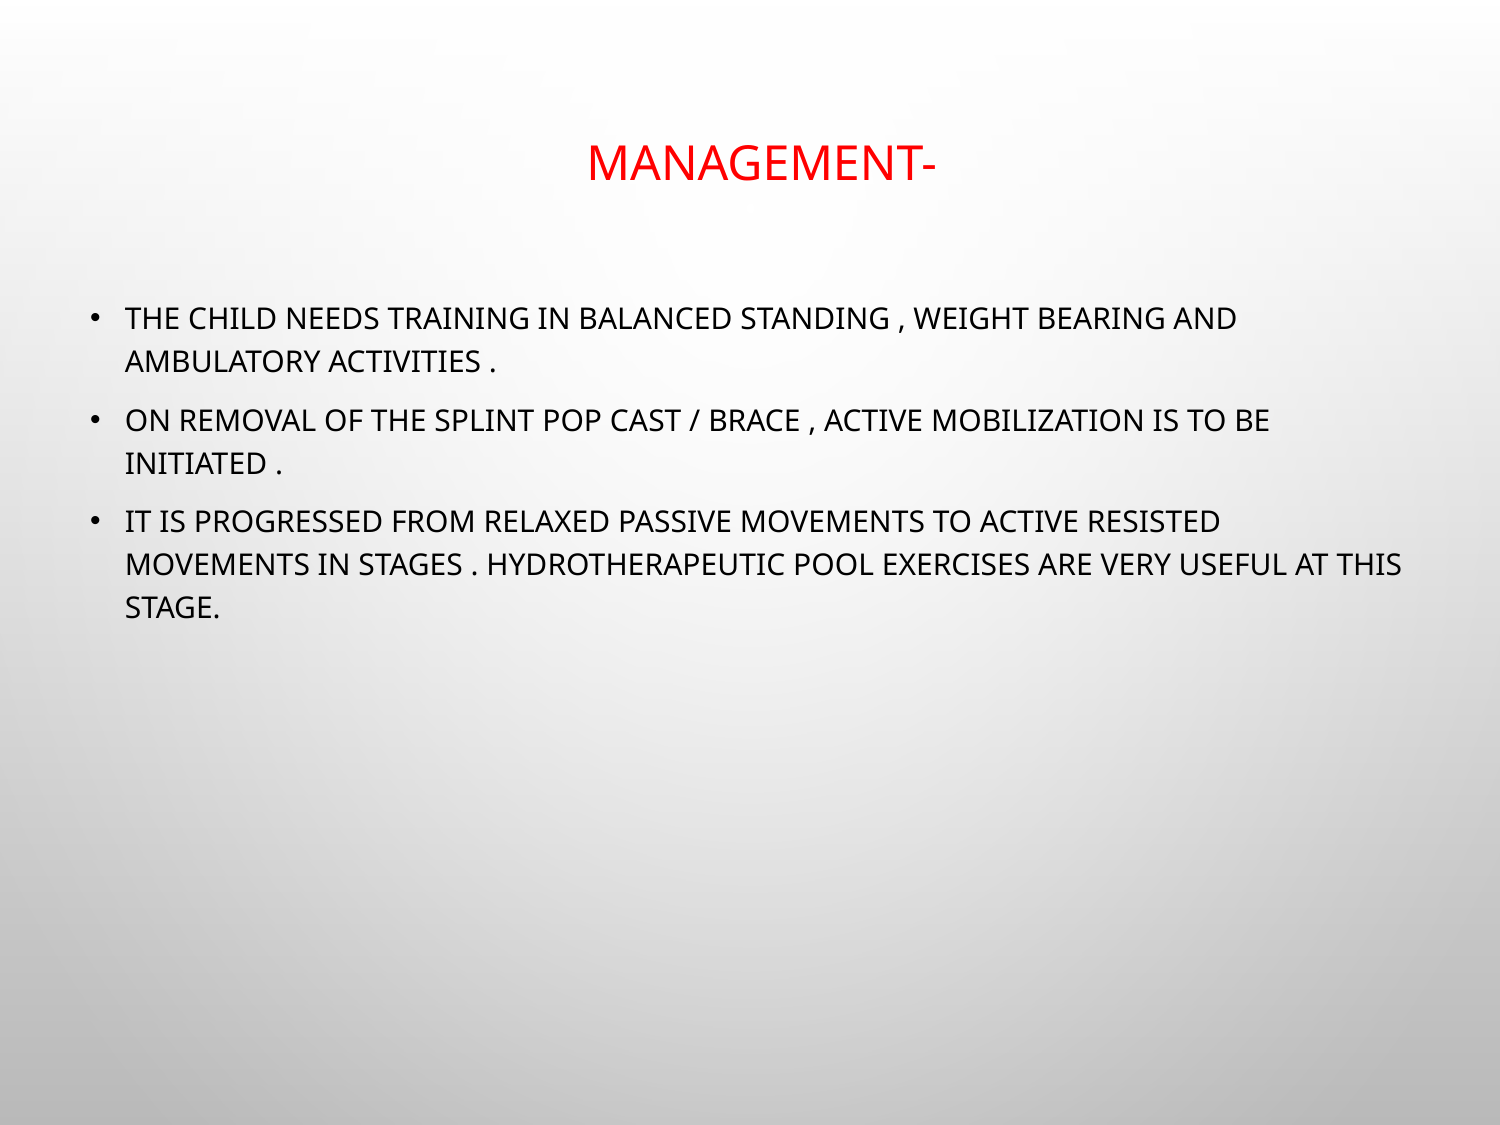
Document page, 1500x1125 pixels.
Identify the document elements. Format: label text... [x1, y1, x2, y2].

picture [0, 0, 1500, 1125]
title Management- [561, 113, 963, 217]
list The child needs training in balanced standing , weight bearing and ambulatory activities . On removal of the splint POP cast / brace , active mobilization is to be initiated . It is progressed from relaxed passive movements to active resisted movements in stages . Hydrotherapeutic pool exercises are very useful at this stage. [75, 284, 1425, 693]
